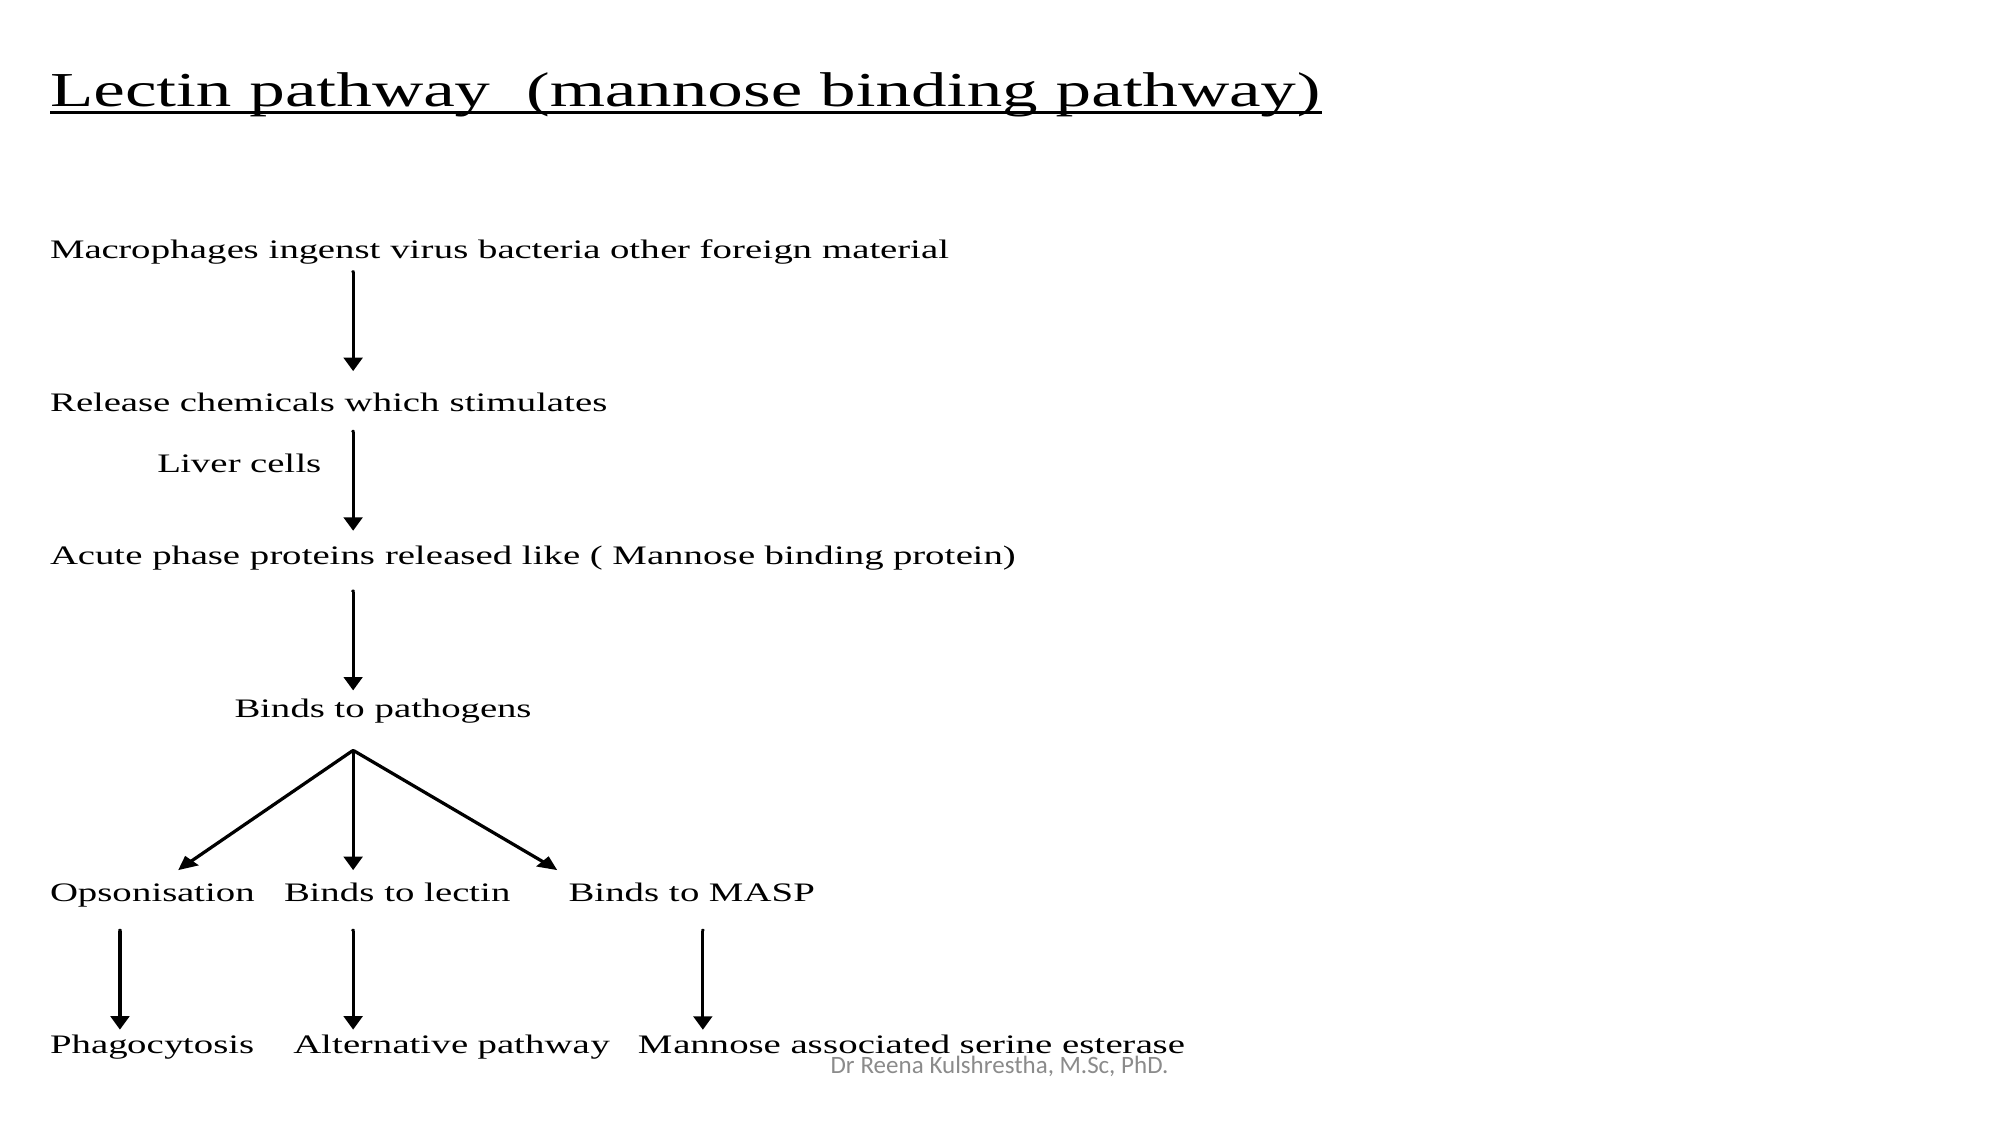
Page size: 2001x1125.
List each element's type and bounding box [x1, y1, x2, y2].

list [49, 0, 1534, 1125]
